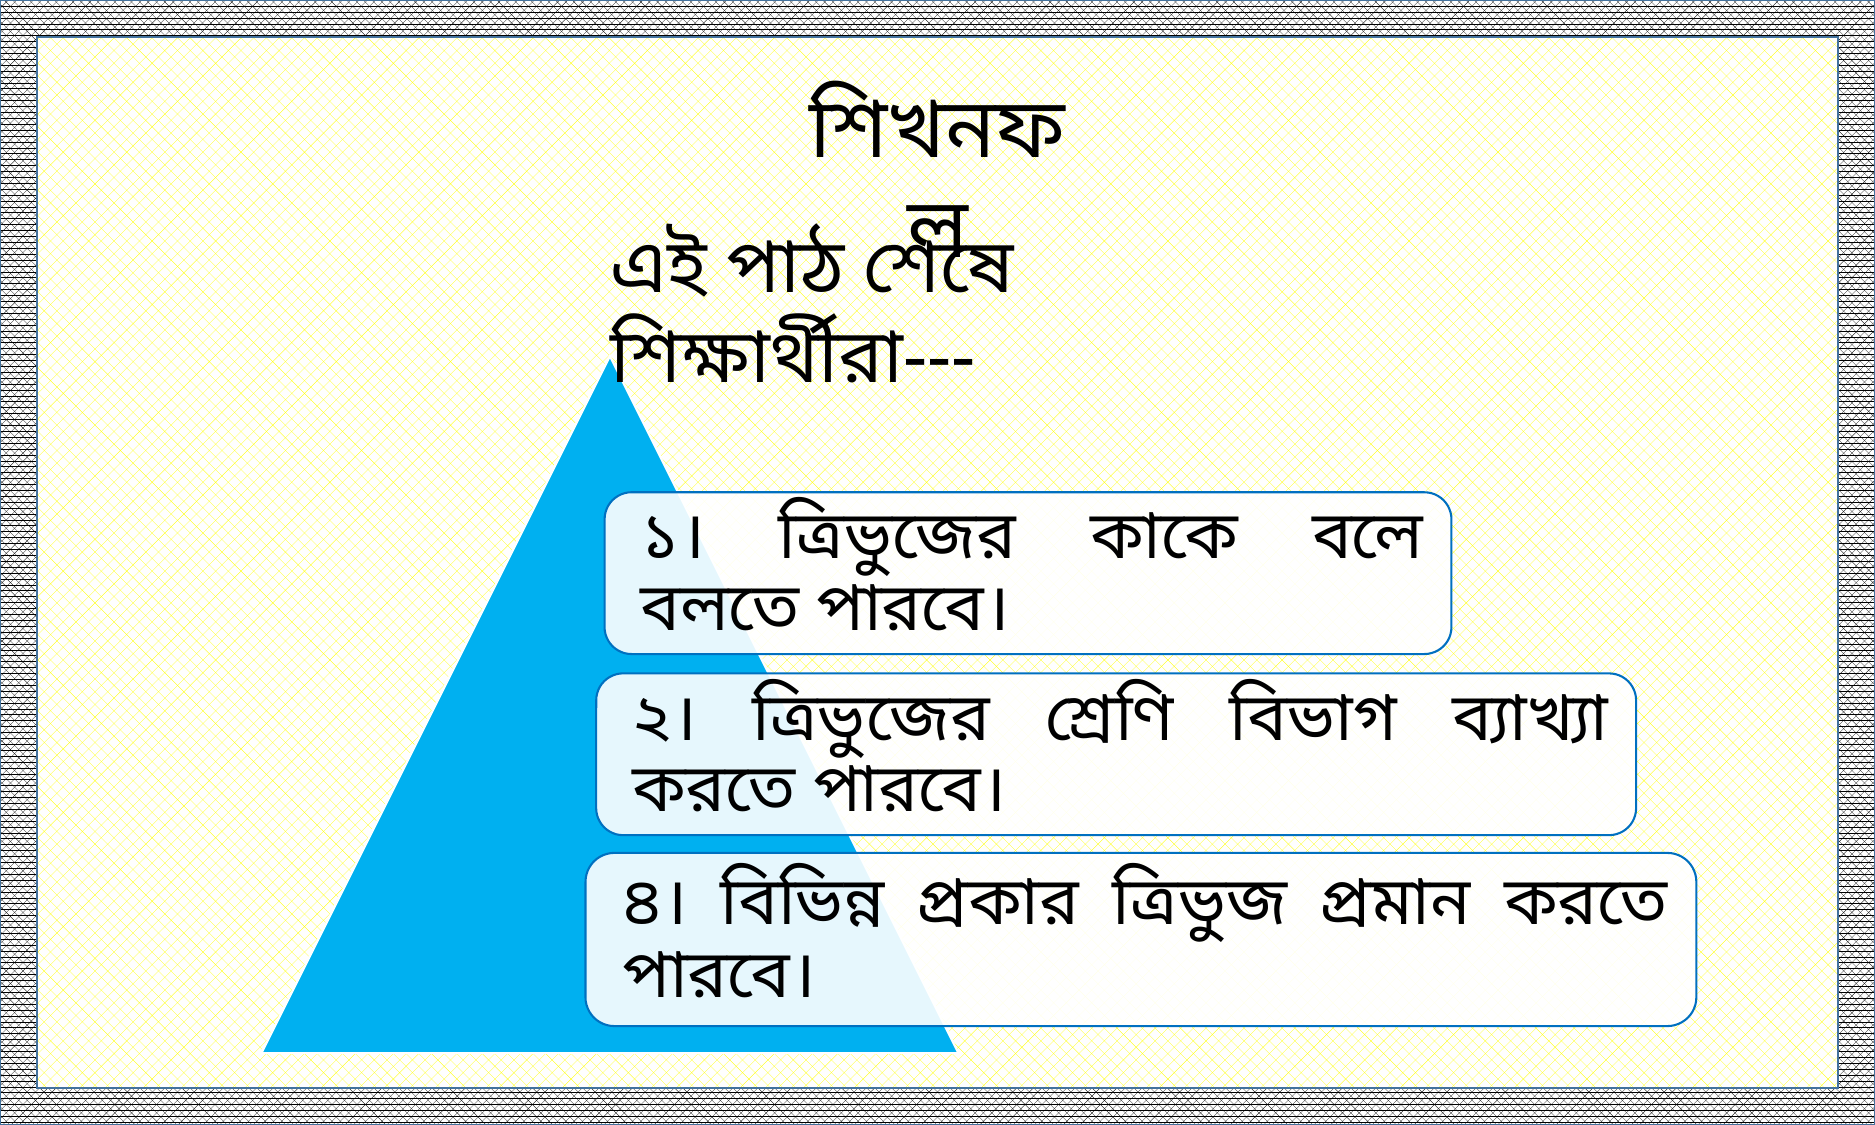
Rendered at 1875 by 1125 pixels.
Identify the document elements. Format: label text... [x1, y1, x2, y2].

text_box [105, 356, 1760, 1054]
text_box শিখনফল [769, 67, 1105, 209]
text_box এই পাঠ শেষে শিক্ষার্থীরা--- [595, 209, 1280, 356]
